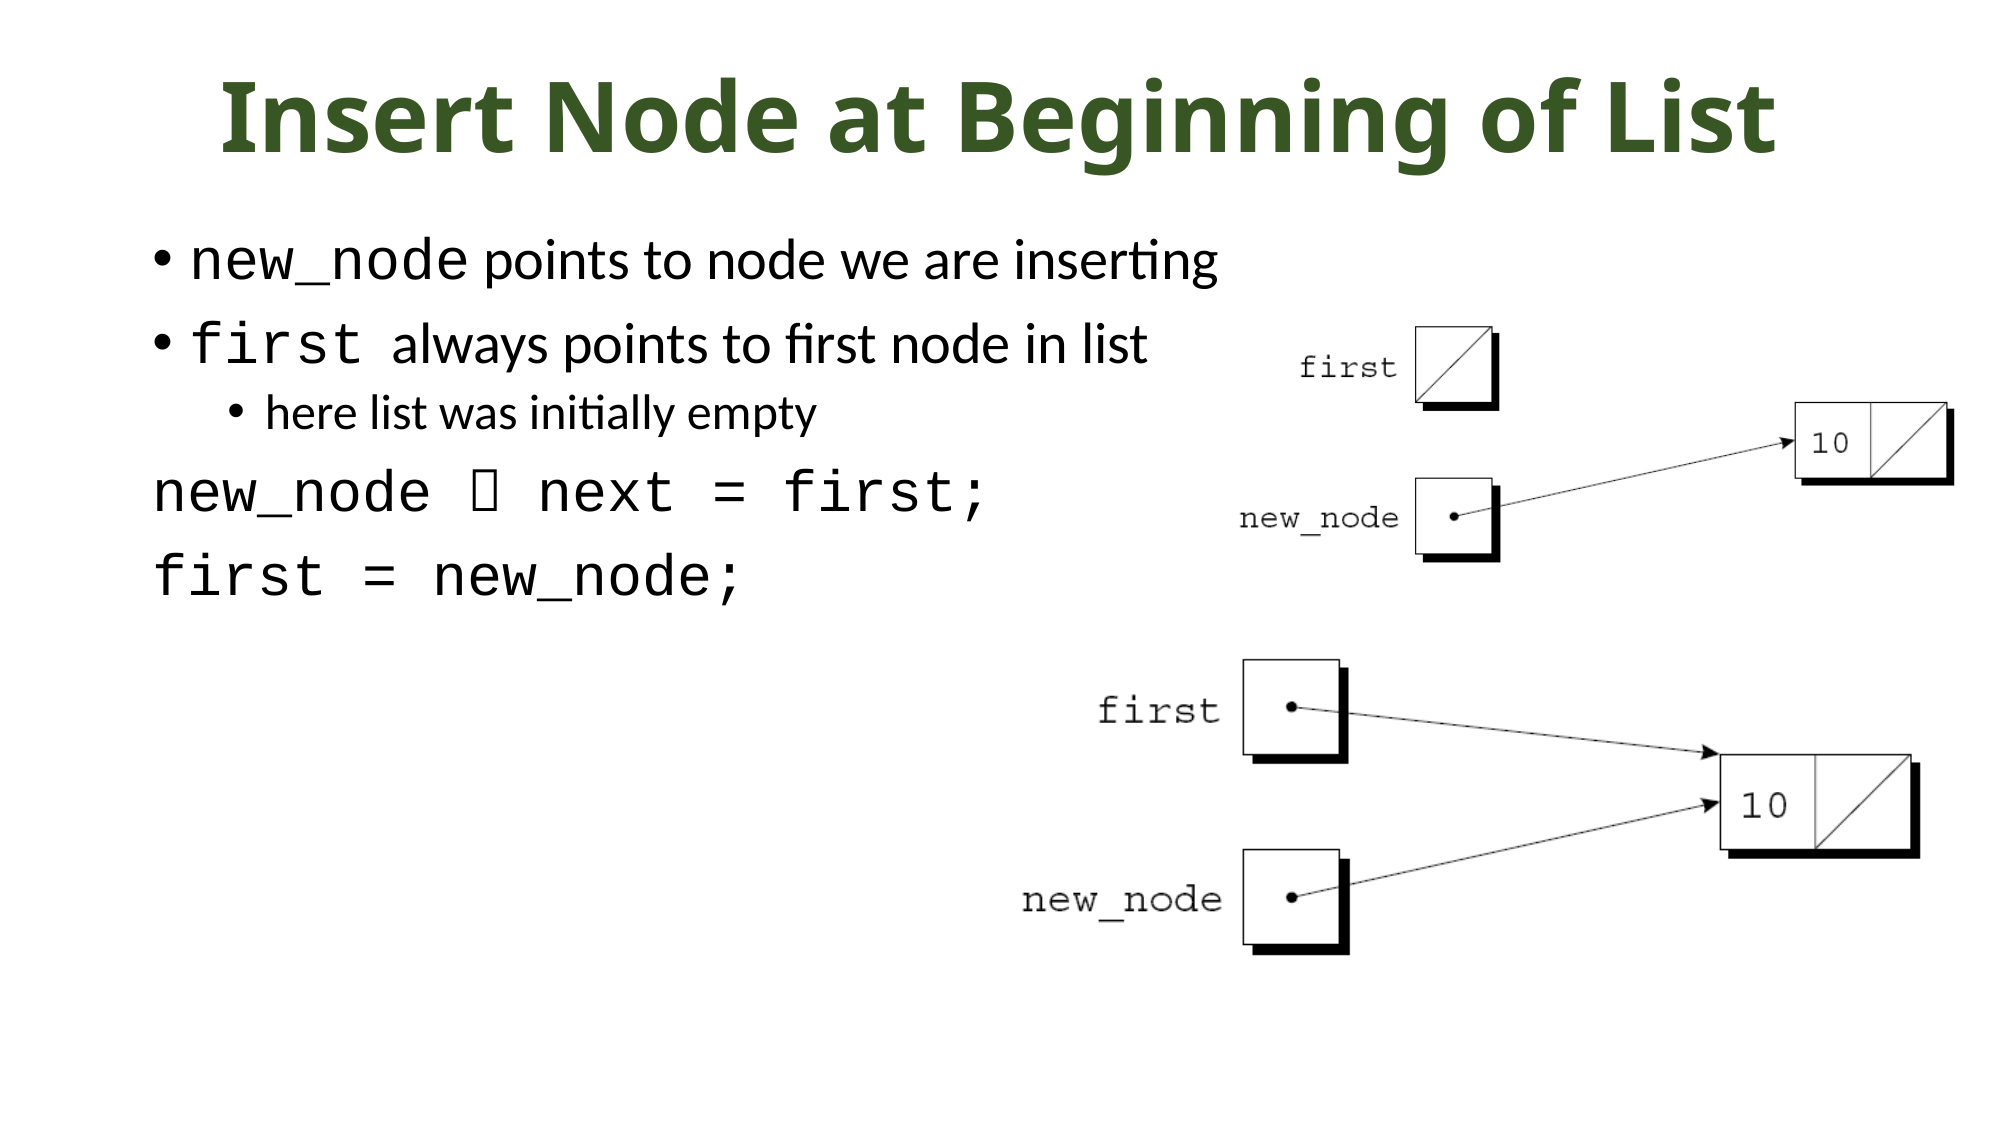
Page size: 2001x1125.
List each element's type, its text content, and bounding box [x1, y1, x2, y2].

picture [1232, 324, 1961, 567]
list new_node points to node we are inserting first always points to first node in list here list was initially empty new_node  next = first; first = new_node; [137, 221, 1863, 1091]
title Insert Node at Beginning of List [137, 20, 1863, 221]
picture [1017, 655, 1926, 961]
